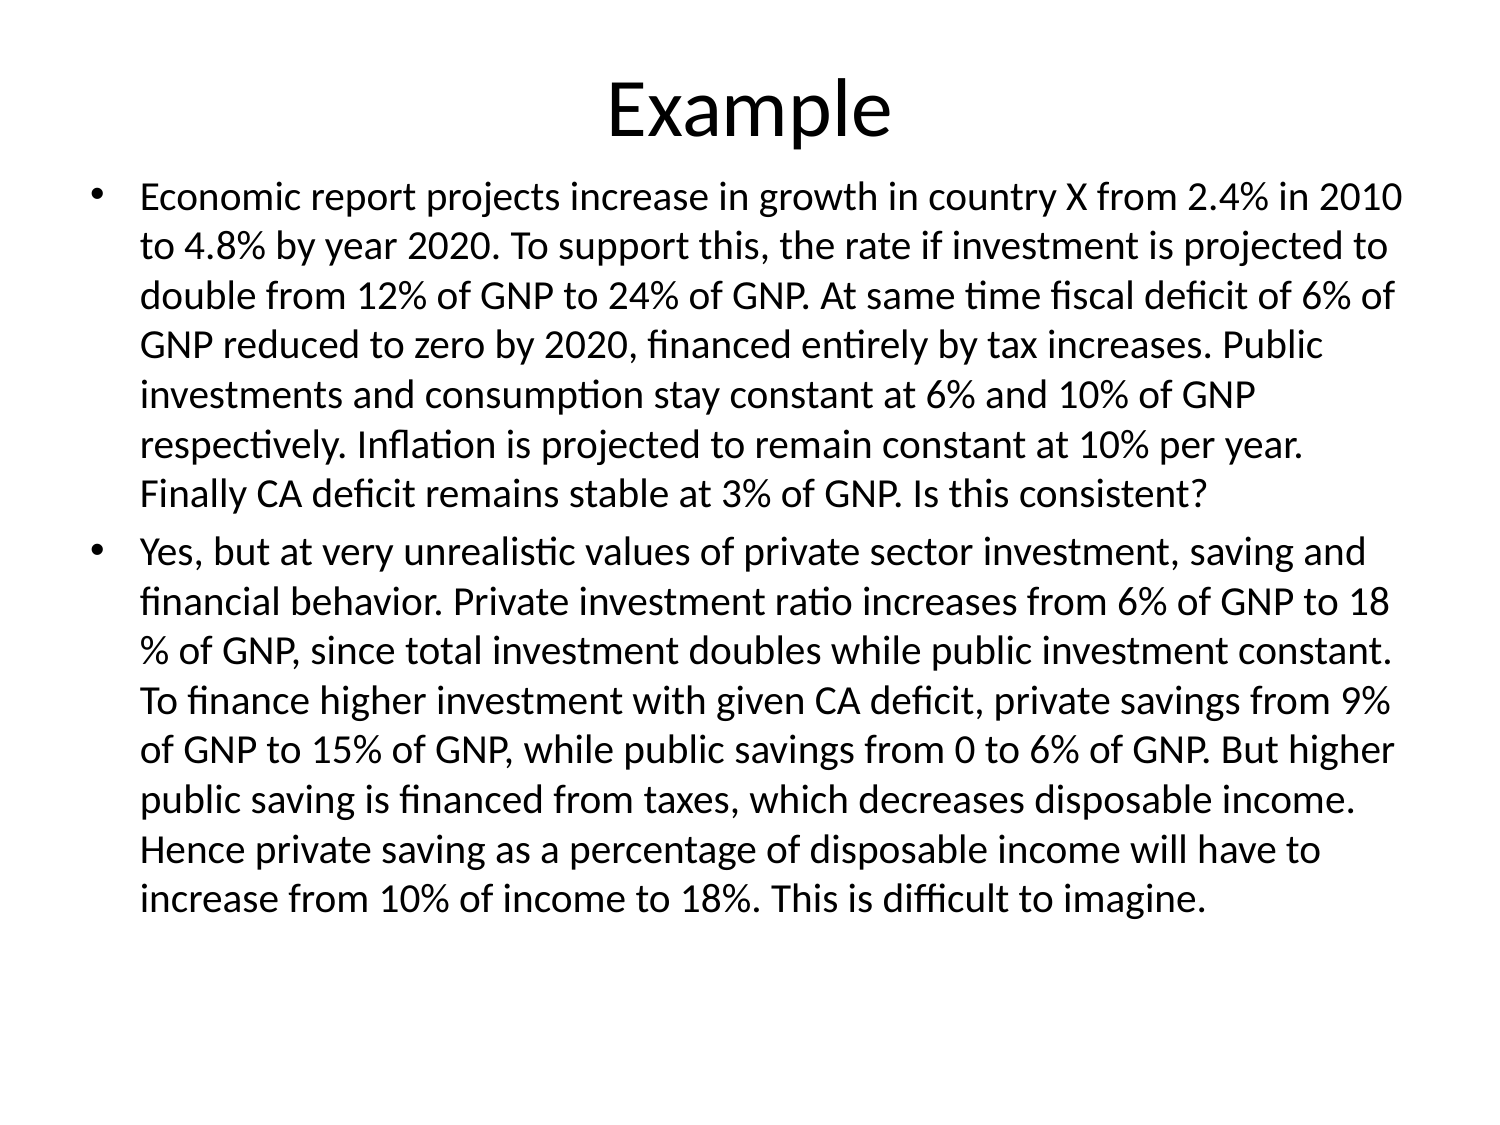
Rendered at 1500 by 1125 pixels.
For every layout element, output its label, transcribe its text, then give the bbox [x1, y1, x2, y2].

list Economic report projects increase in growth in country X from 2.4% in 2010 to 4.8% by year 2020. To support this, the rate if investment is projected to double from 12% of GNP to 24% of GNP. At same time fiscal deficit of 6% of GNP reduced to zero by 2020, financed entirely by tax increases. Public investments and consumption stay constant at 6% and 10% of GNP respectively. Inflation is projected to remain constant at 10% per year. Finally CA deficit remains stable at 3% of GNP. Is this consistent? Yes, but at very unrealistic values of private sector investment, saving and financial behavior. Private investment ratio increases from 6% of GNP to 18 % of GNP, since total investment doubles while public investment constant. To finance higher investment with given CA deficit, private savings from 9% of GNP to 15% of GNP, while public savings from 0 to 6% of GNP. But higher public saving is financed from taxes, which decreases disposable income. Hence private saving as a percentage of disposable income will have to increase from 10% of income to 18%. This is difficult to imagine. [75, 161, 1425, 1005]
title Example [75, 45, 1425, 161]
